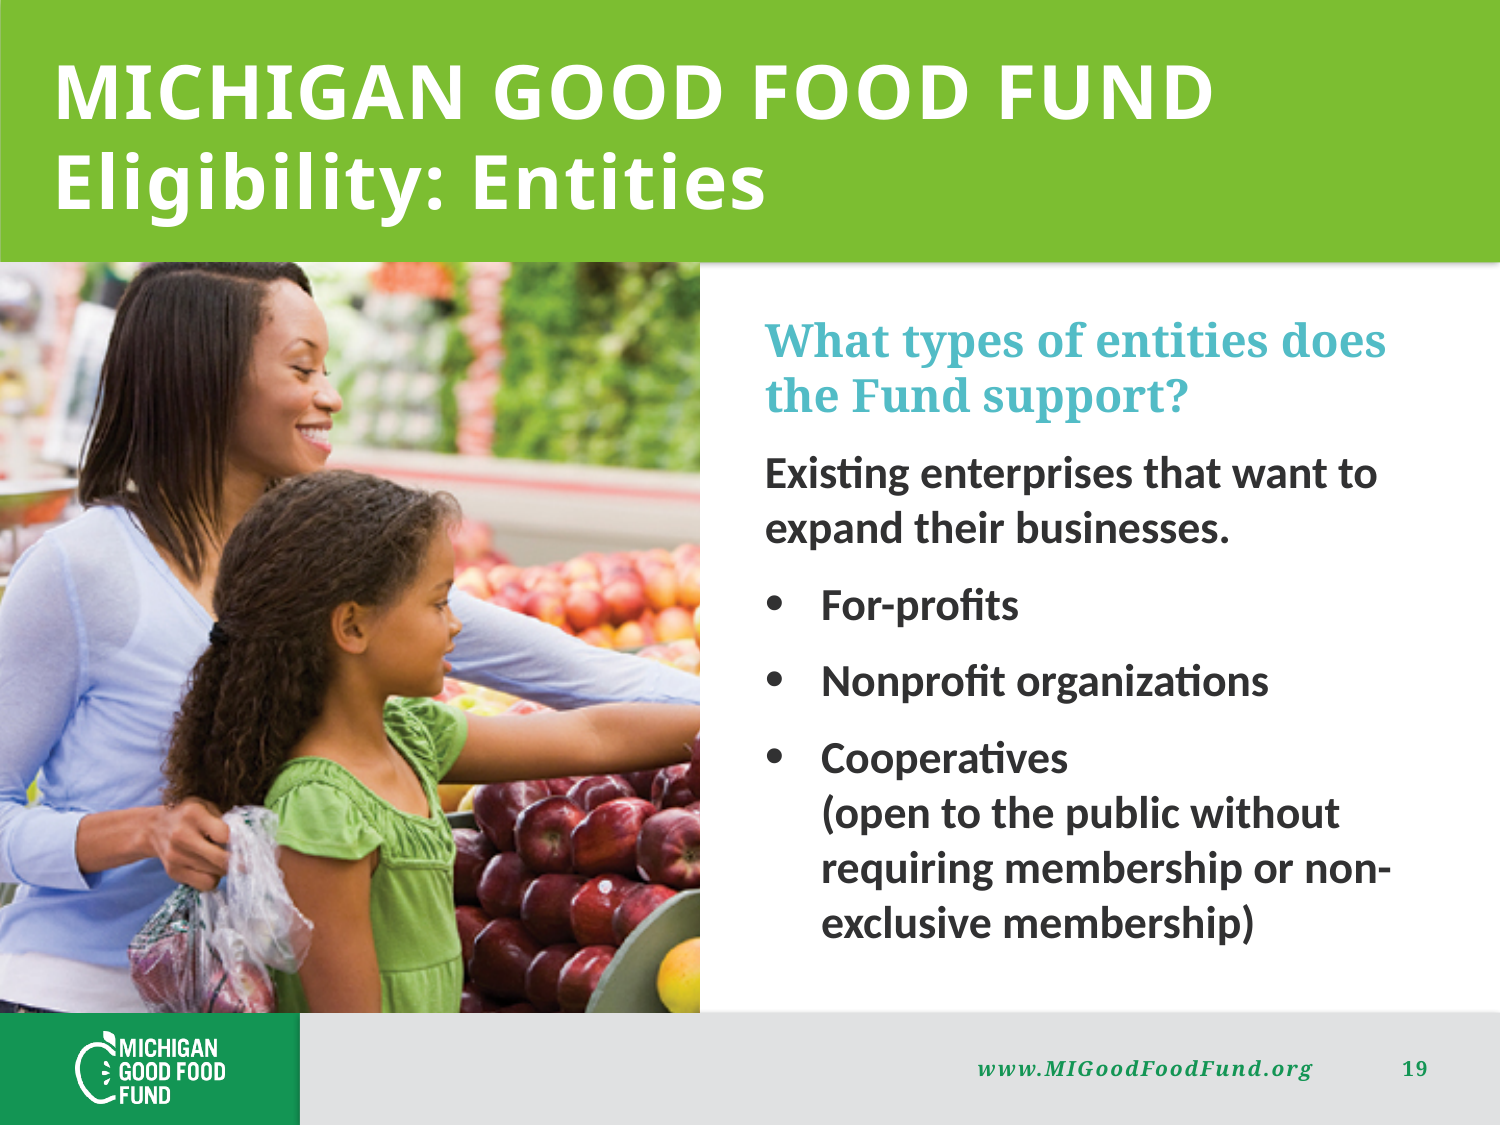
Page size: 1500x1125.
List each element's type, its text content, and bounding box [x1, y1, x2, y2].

picture [75, 1031, 225, 1104]
picture [0, 262, 701, 1013]
list What types of entities does the Fund support? Existing enterprises that want to expand their businesses. For-profits Nonprofit organizations Cooperatives (open to the public without requiring membership or non-exclusive membership) [750, 303, 1475, 988]
title MICHIGAN GOOD FOOD FUND Eligibility: Entities [37, 37, 1388, 200]
